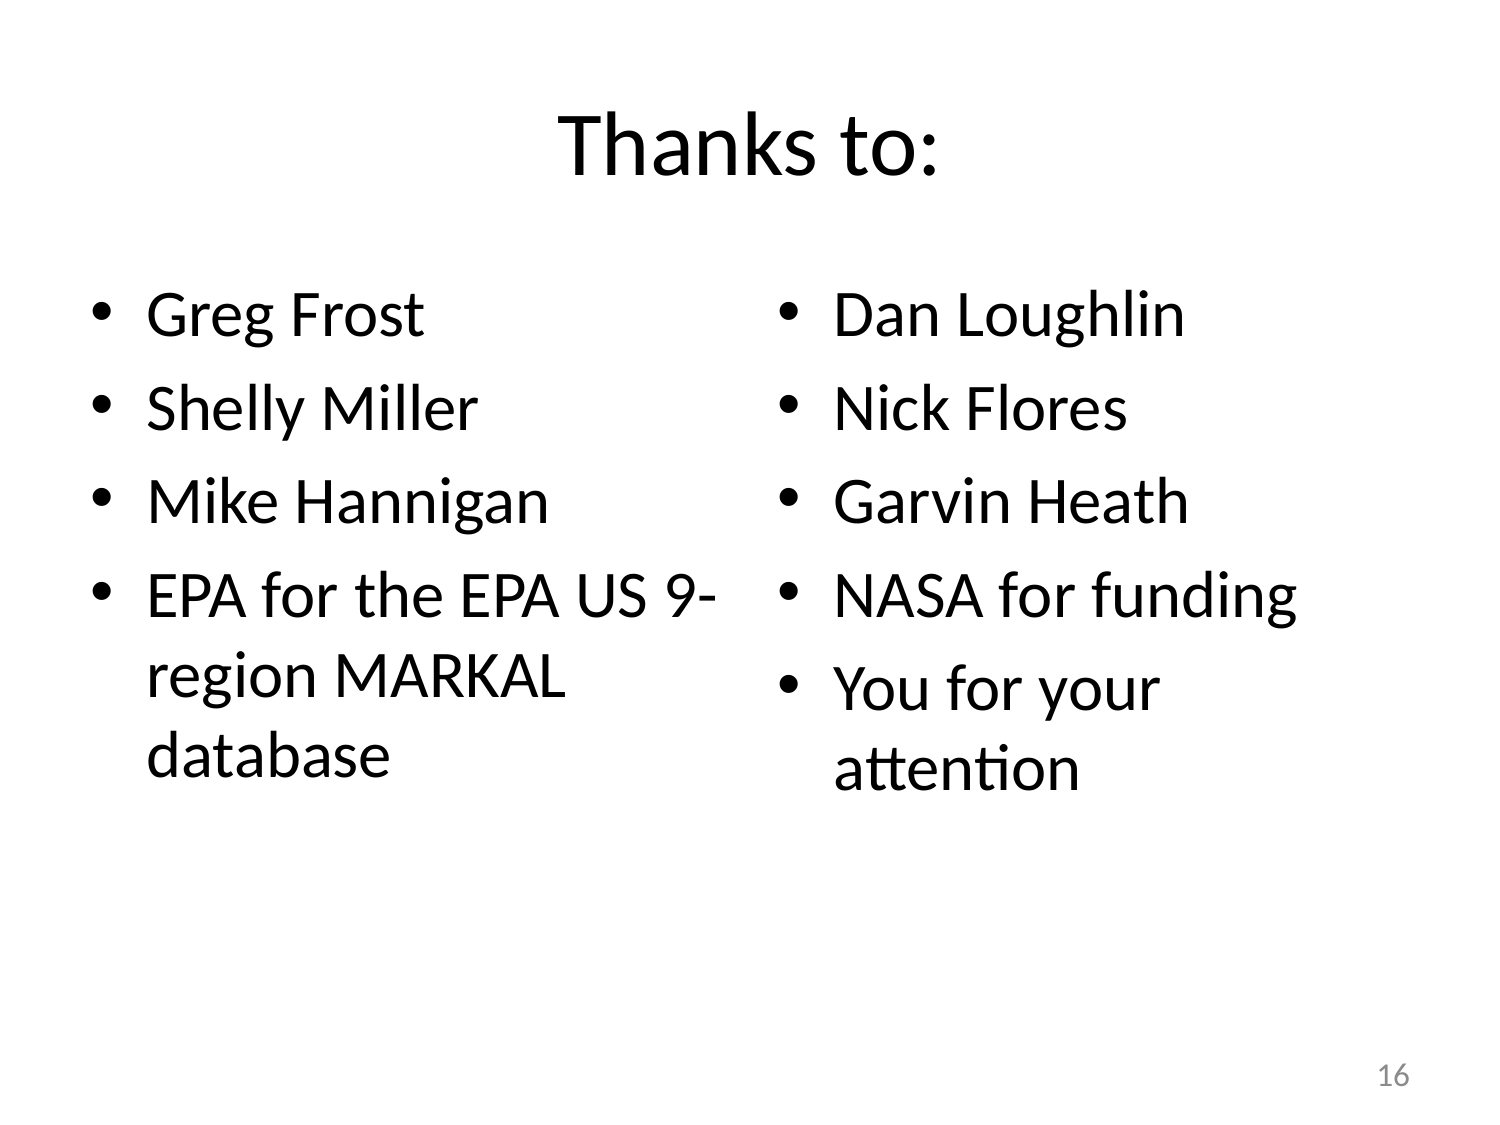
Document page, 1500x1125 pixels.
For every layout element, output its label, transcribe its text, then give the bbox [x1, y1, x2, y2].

slide_number 16 [1074, 1042, 1425, 1103]
list Greg Frost Shelly Miller Mike Hannigan EPA for the EPA US 9-region MARKAL database [75, 262, 738, 1005]
list Dan Loughlin Nick Flores Garvin Heath NASA for funding You for your attention [762, 262, 1425, 1005]
title Thanks to: [75, 45, 1425, 233]
